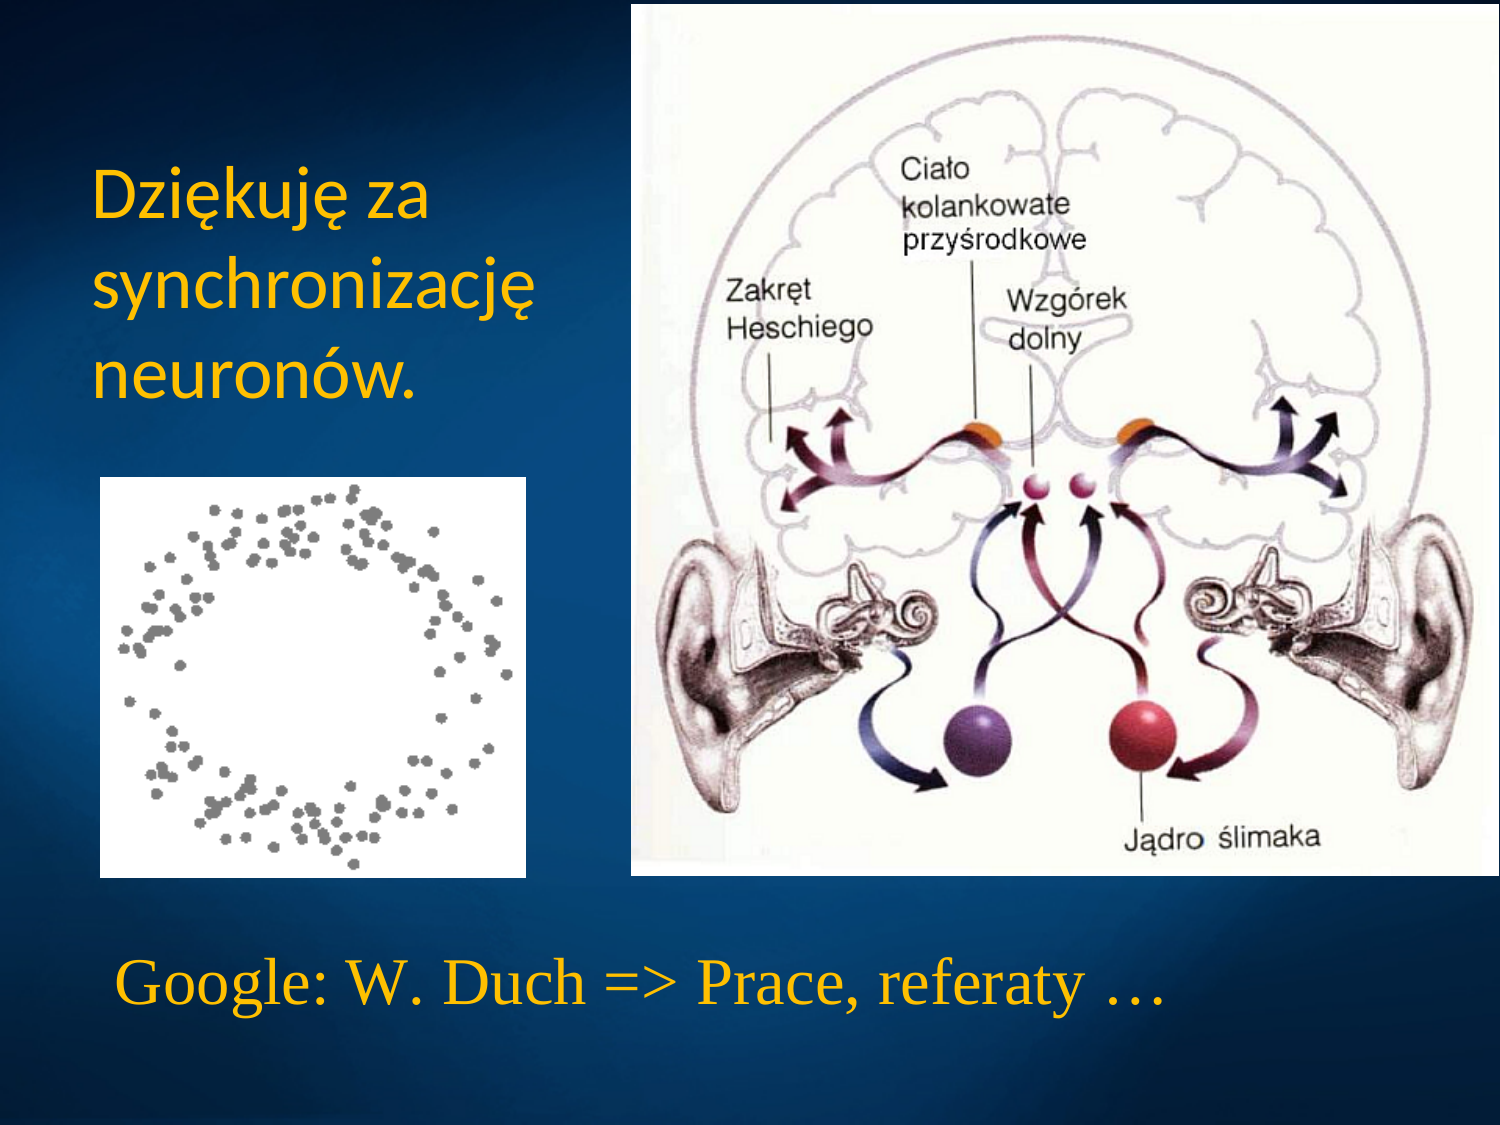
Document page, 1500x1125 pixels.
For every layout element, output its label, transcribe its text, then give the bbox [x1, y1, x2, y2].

text_box Google: W. Duch => Prace, referaty … [100, 930, 1436, 1026]
picture [0, 0, 1500, 1125]
list Dziękuję za synchronizację neuronów. [76, 31, 565, 563]
